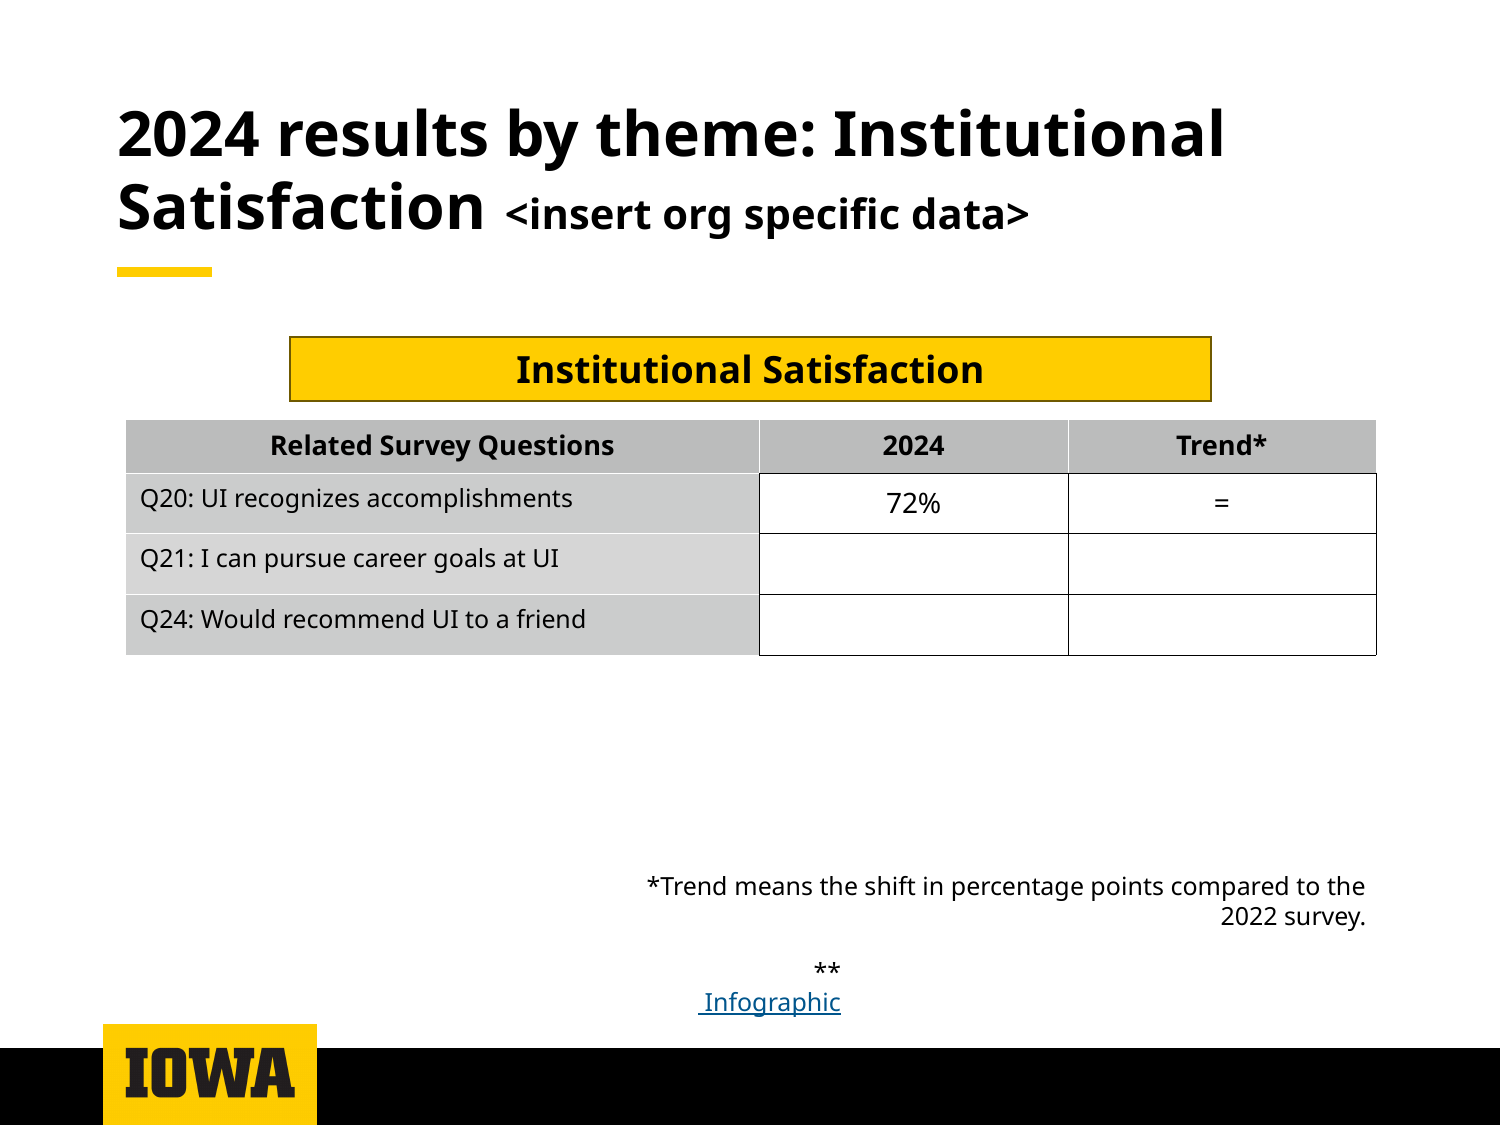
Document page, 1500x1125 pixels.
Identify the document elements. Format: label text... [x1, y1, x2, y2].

text_box Institutional Satisfaction [289, 336, 1212, 402]
table_cell [760, 534, 1068, 594]
table_cell = [1069, 474, 1376, 533]
table_header Trend* [1069, 420, 1376, 473]
table_cell [1069, 534, 1376, 594]
table_cell [1069, 595, 1376, 655]
title 2024 results by theme: Institutional Satisfaction <insert org specific data> [117, 63, 1383, 283]
table_cell Q21: I can pursue career goals at UI [126, 534, 759, 594]
table_cell Q20: UI recognizes accomplishments [126, 474, 759, 533]
table_header 2024 [760, 420, 1068, 473]
table_cell Q24: Would recommend UI to a friend [126, 595, 759, 655]
text_box ** Infographic [667, 949, 857, 1058]
table_cell 72% [760, 474, 1068, 533]
table_cell [760, 595, 1068, 655]
table_header Related Survey Questions [126, 420, 759, 473]
text_box *Trend means the shift in percentage points compared to the 2022 survey. [621, 862, 1382, 968]
picture [103, 1024, 317, 1125]
